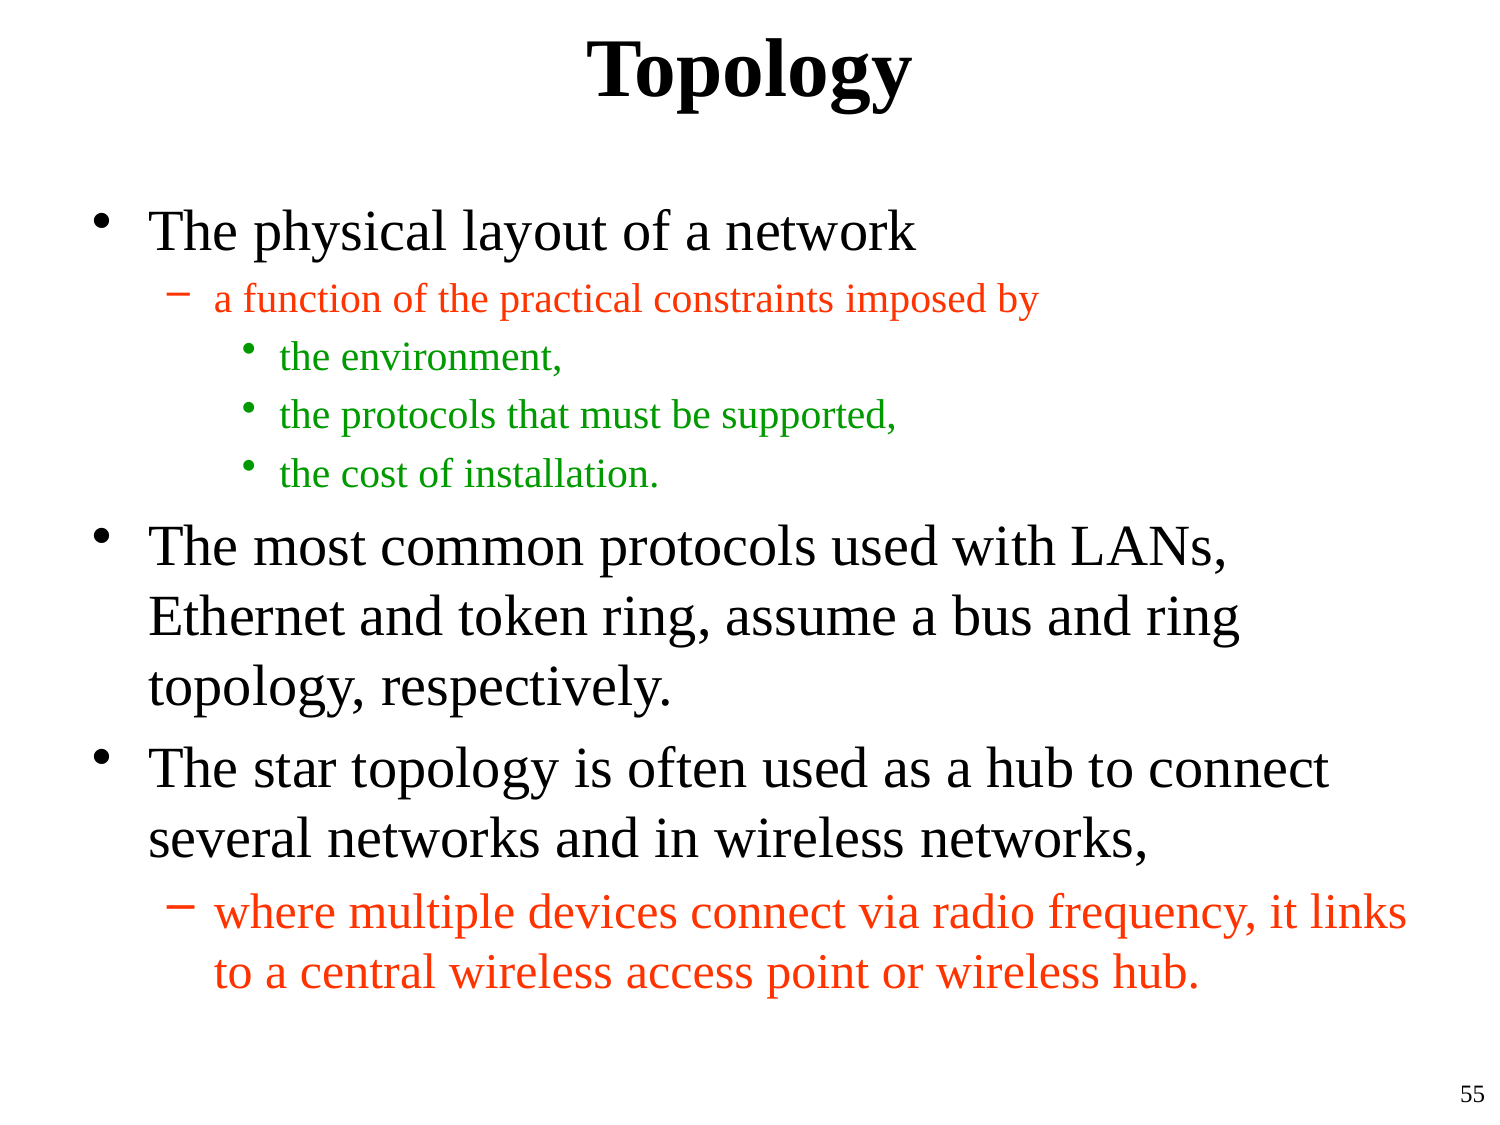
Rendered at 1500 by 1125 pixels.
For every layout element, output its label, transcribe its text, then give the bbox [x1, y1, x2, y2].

list The physical layout of a network a function of the practical constraints imposed by the environment, the protocols that must be supported, the cost of installation. The most common protocols used with LANs, Ethernet and token ring, assume a bus and ring topology, respectively. The star topology is often used as a hub to connect several networks and in wireless networks, where multiple devices connect via radio frequency, it links to a central wireless access point or wireless hub. [76, 184, 1436, 1047]
slide_number 55 [1186, 1069, 1500, 1125]
title Topology [0, 0, 1500, 126]
